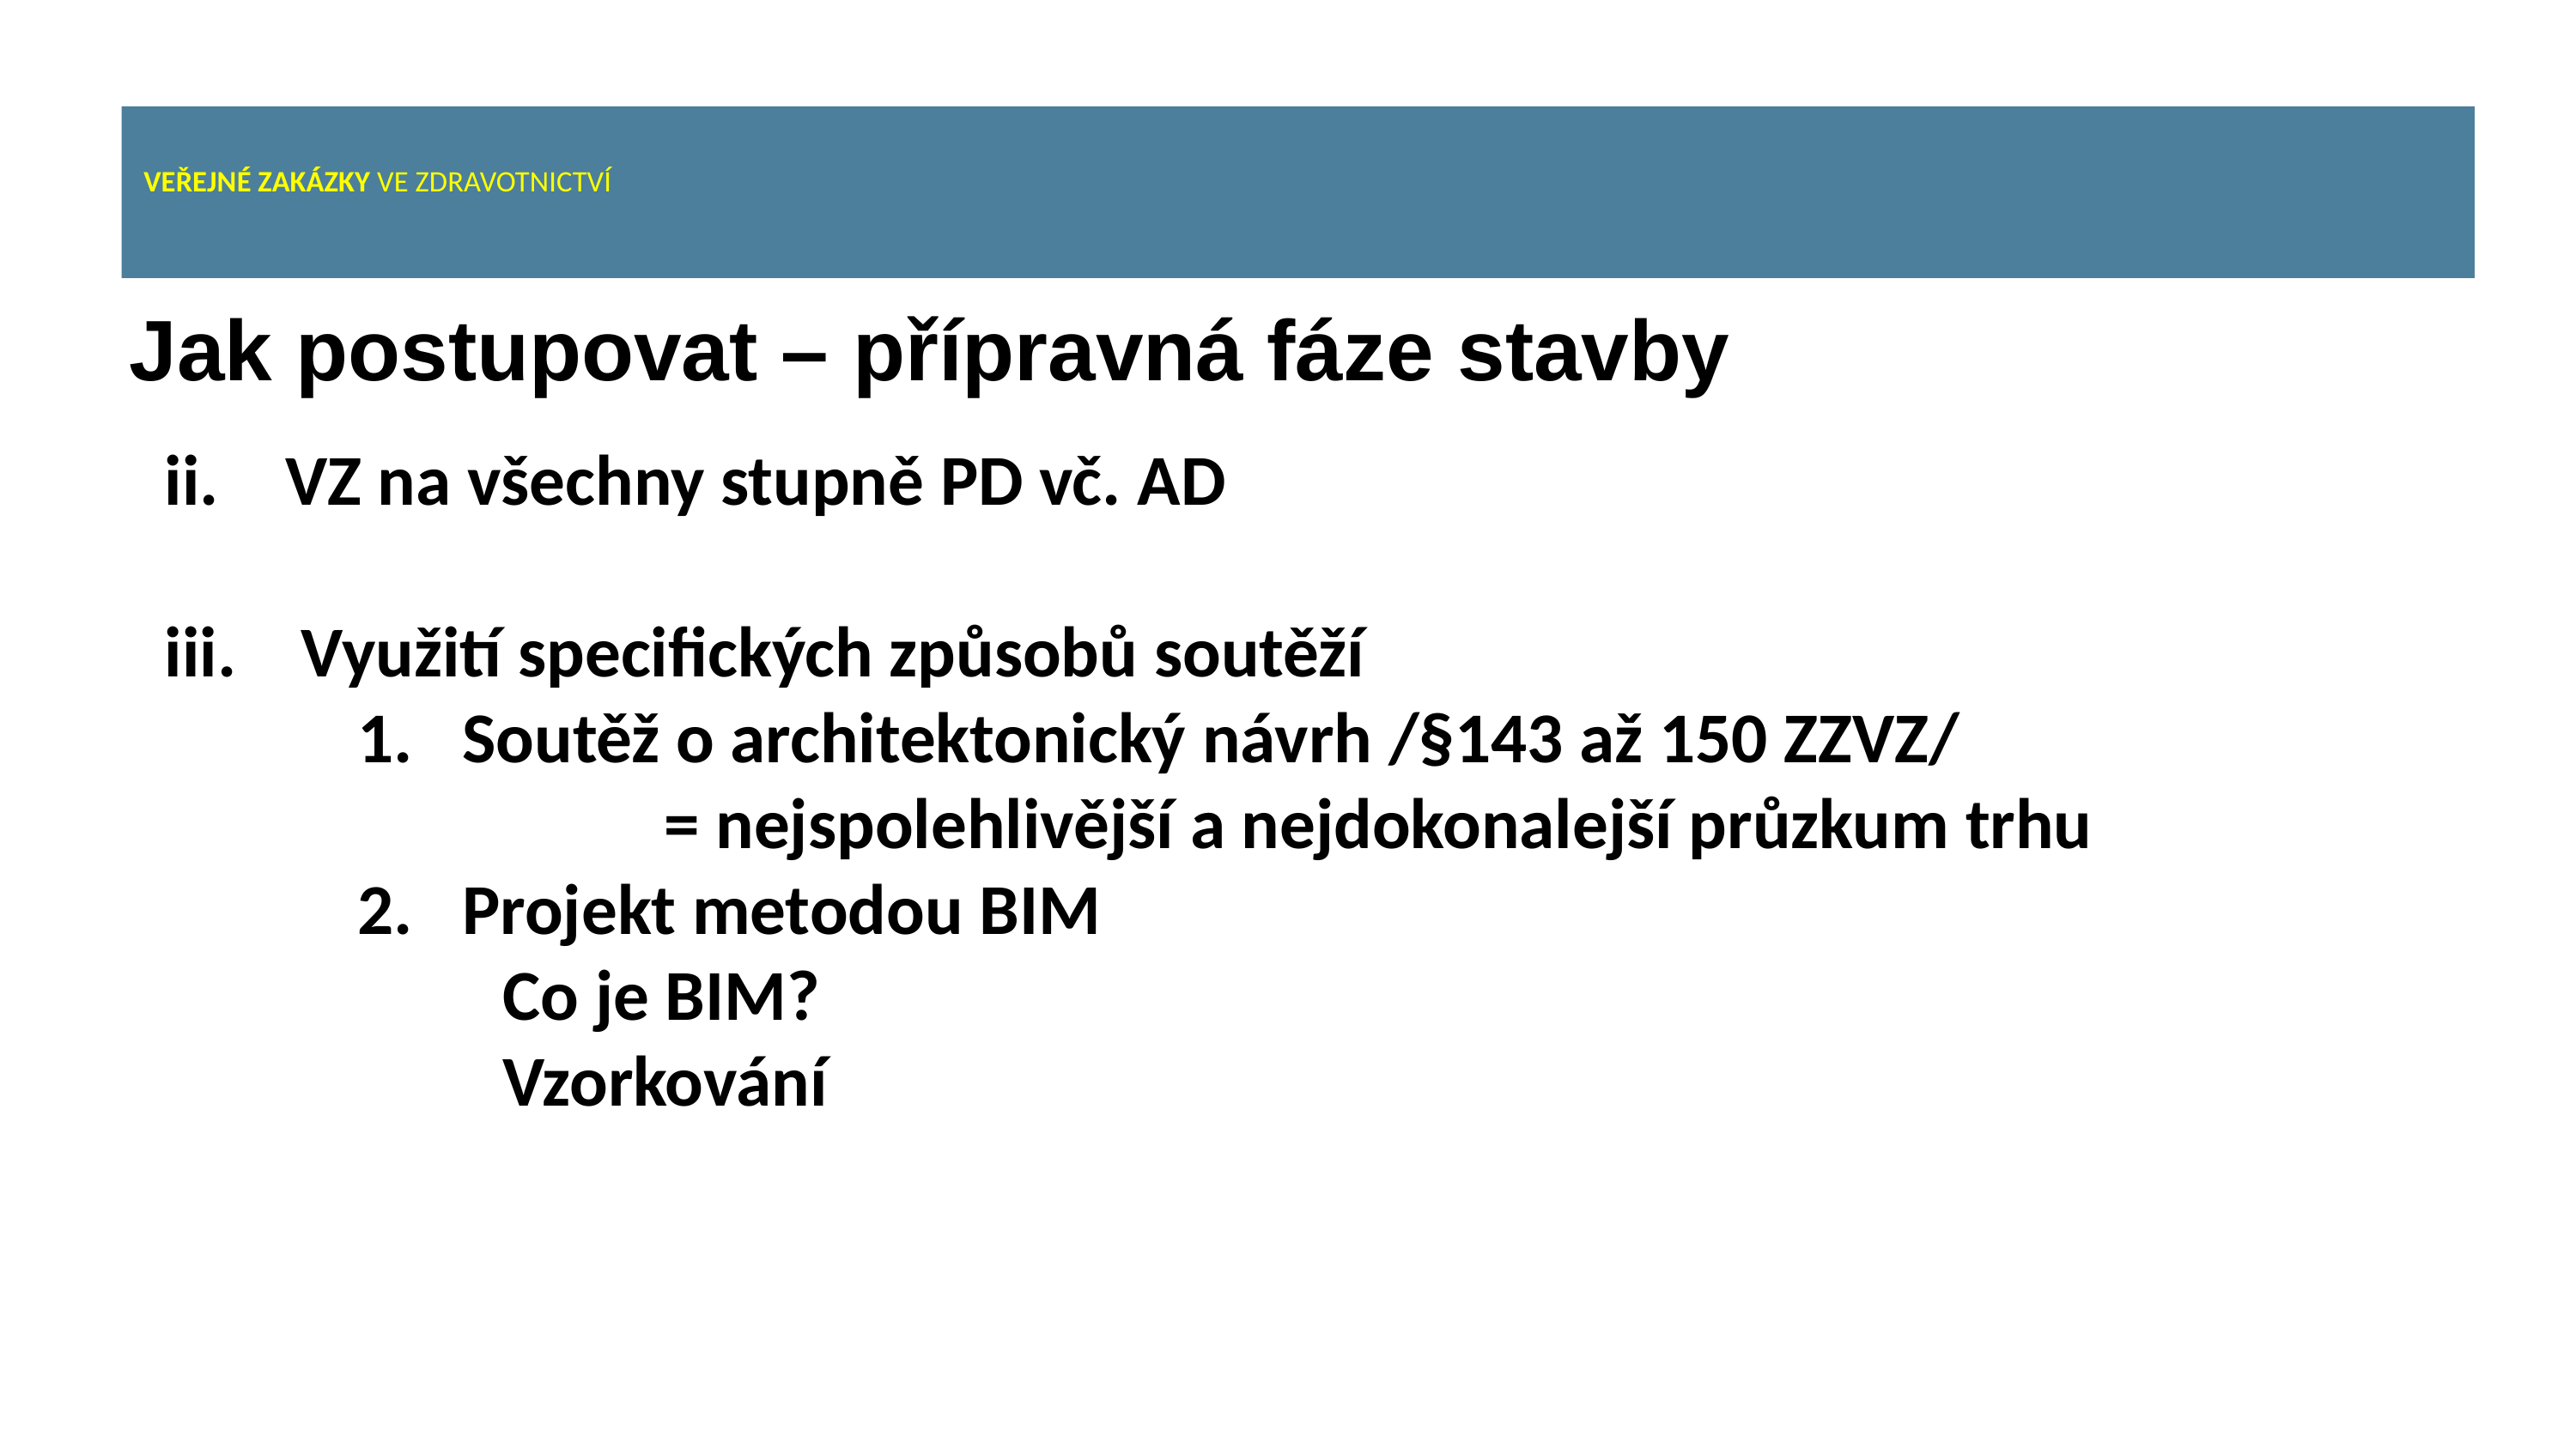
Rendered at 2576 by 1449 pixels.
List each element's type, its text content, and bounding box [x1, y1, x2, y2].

text_box Jak postupovat – přípravná fáze stavby [45, 288, 2531, 404]
title VEŘEJNÉ ZAKÁZKY VE ZDRAVOTNICTVÍ [121, 106, 2475, 278]
text_box VZ na všechny stupně PD vč. AD iii. Využití specifických způsobů soutěží Soutěž o architektonický návrh /§143 až 150 ZZVZ/ = nejspolehlivější a nejdokonalejší průzkum trhu Projekt metodou BIM Co je BIM? Vzorkování [151, 427, 2576, 1449]
